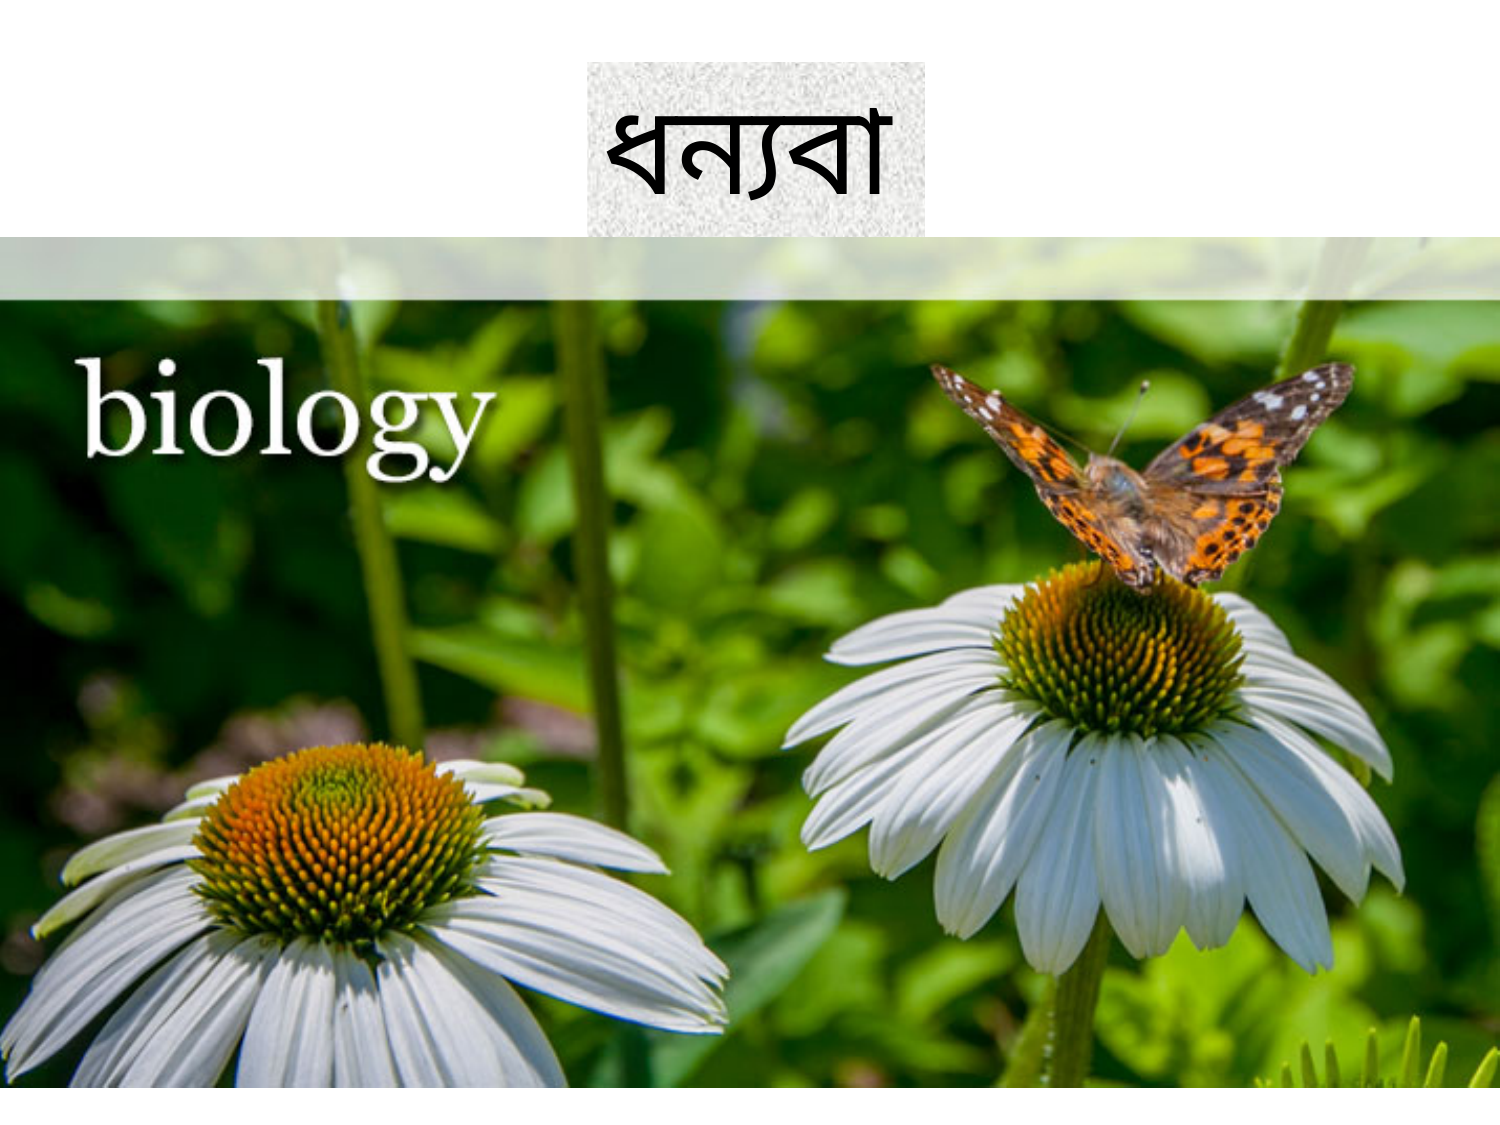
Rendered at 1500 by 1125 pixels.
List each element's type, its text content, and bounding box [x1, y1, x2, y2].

picture [0, 237, 1500, 1088]
text_box ধন্যবাদ [587, 62, 925, 235]
